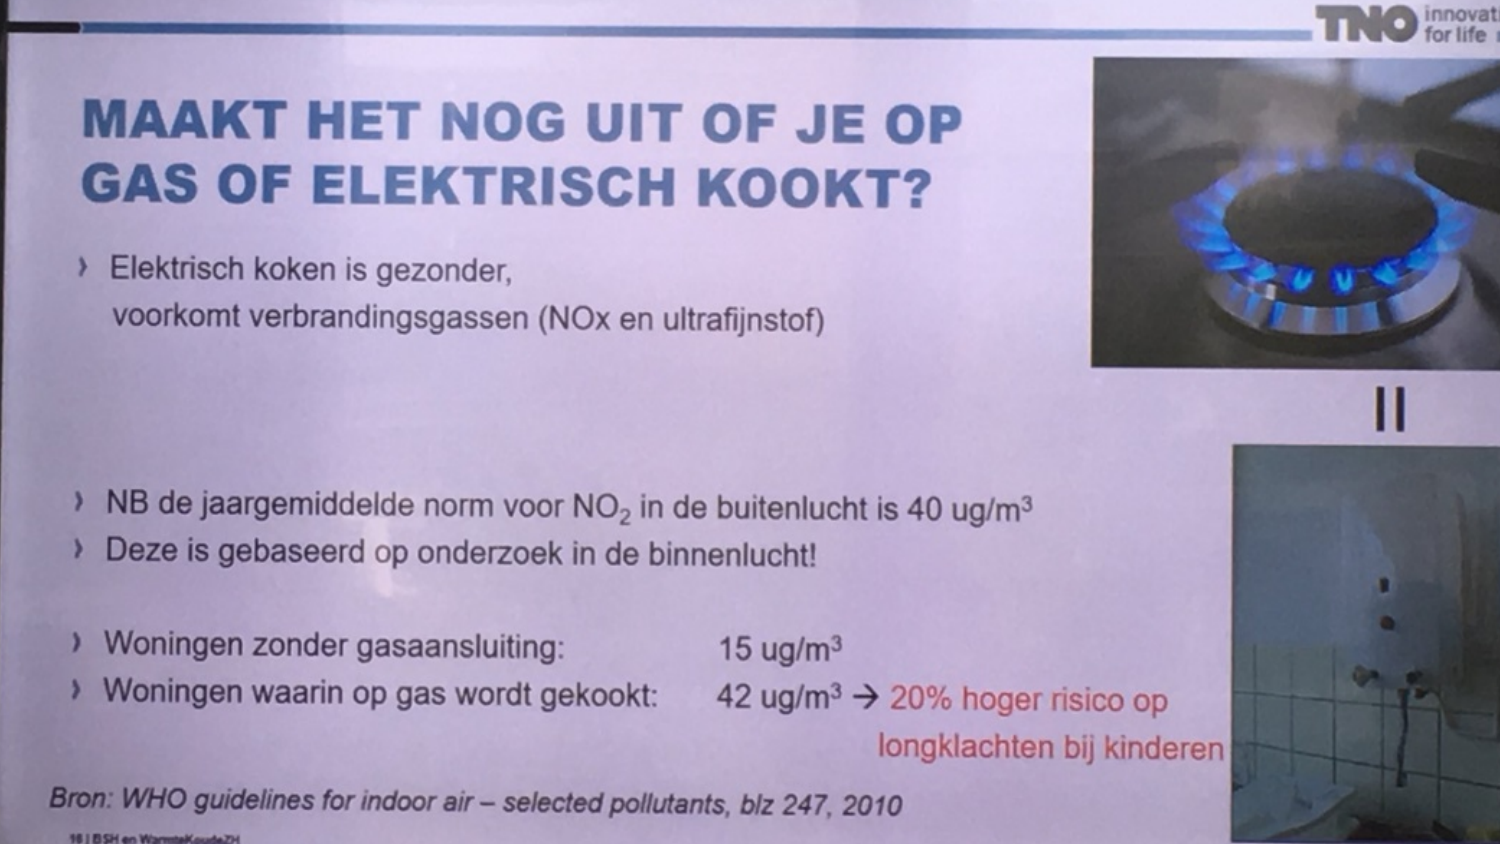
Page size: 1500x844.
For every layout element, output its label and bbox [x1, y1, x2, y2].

list [0, 0, 1500, 844]
